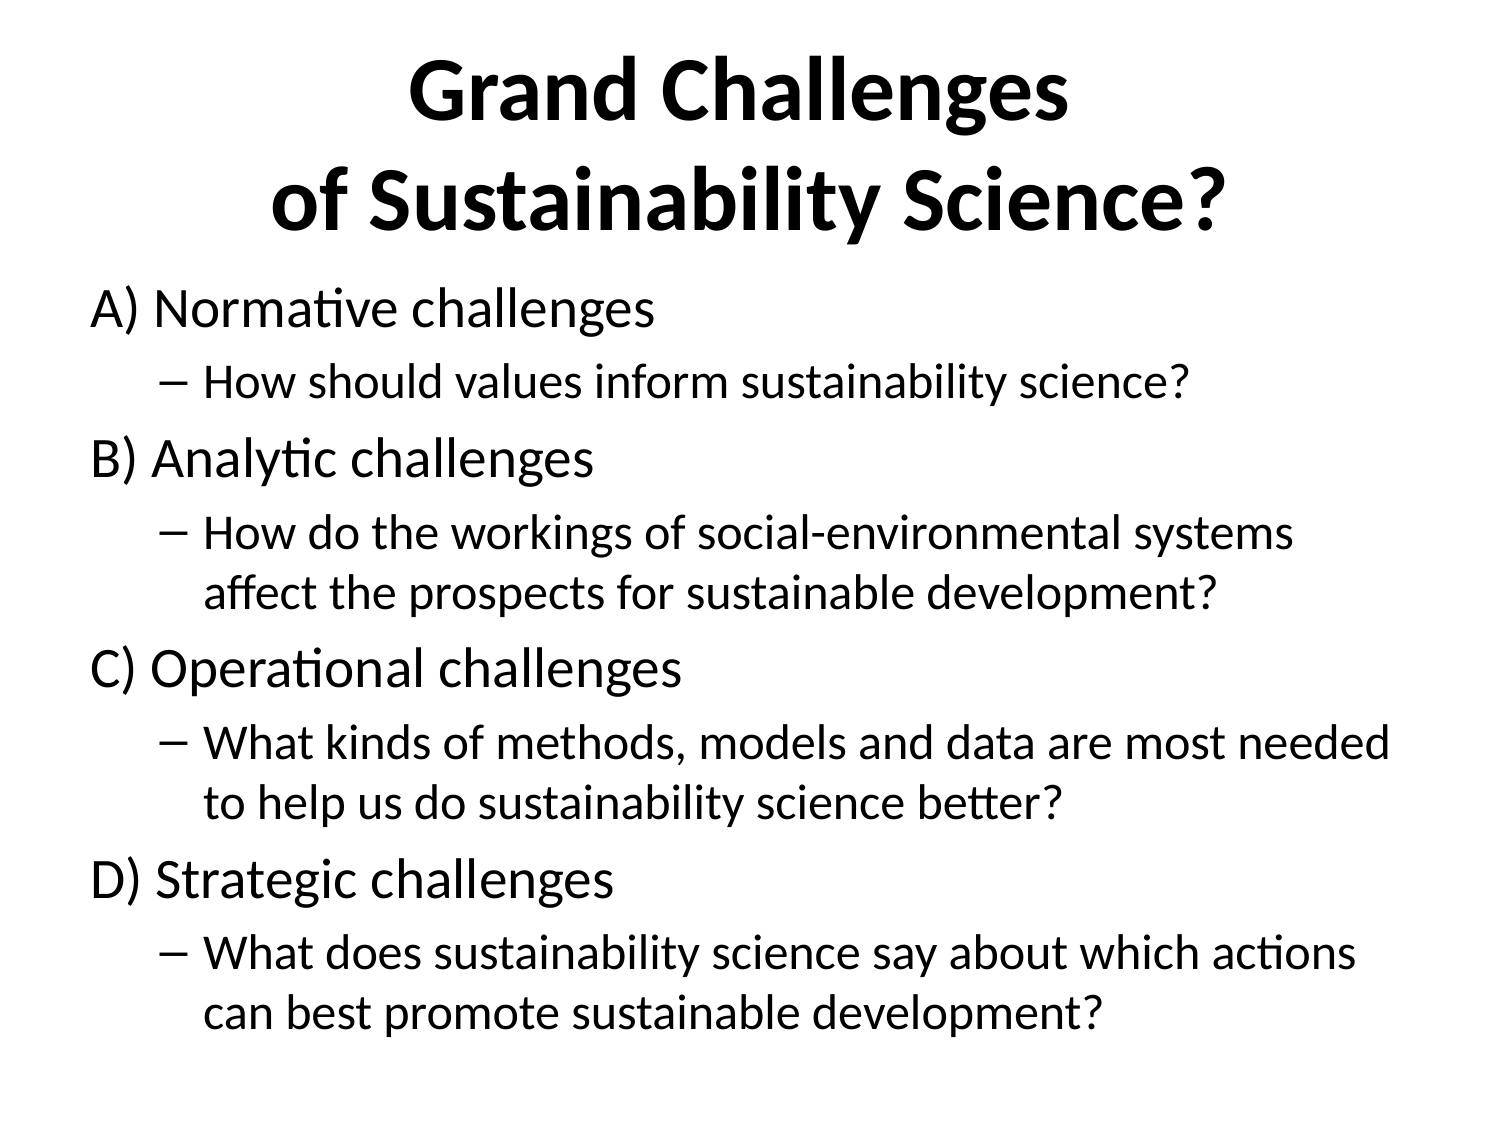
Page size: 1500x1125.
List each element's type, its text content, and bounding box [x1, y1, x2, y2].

title Grand Challenges of Sustainability Science? [75, 45, 1425, 233]
list A) Normative challenges How should values inform sustainability science? B) Analytic challenges How do the workings of social-environmental systems affect the prospects for sustainable development? C) Operational challenges What kinds of methods, models and data are most needed to help us do sustainability science better? D) Strategic challenges What does sustainability science say about which actions can best promote sustainable development? [75, 262, 1425, 1063]
